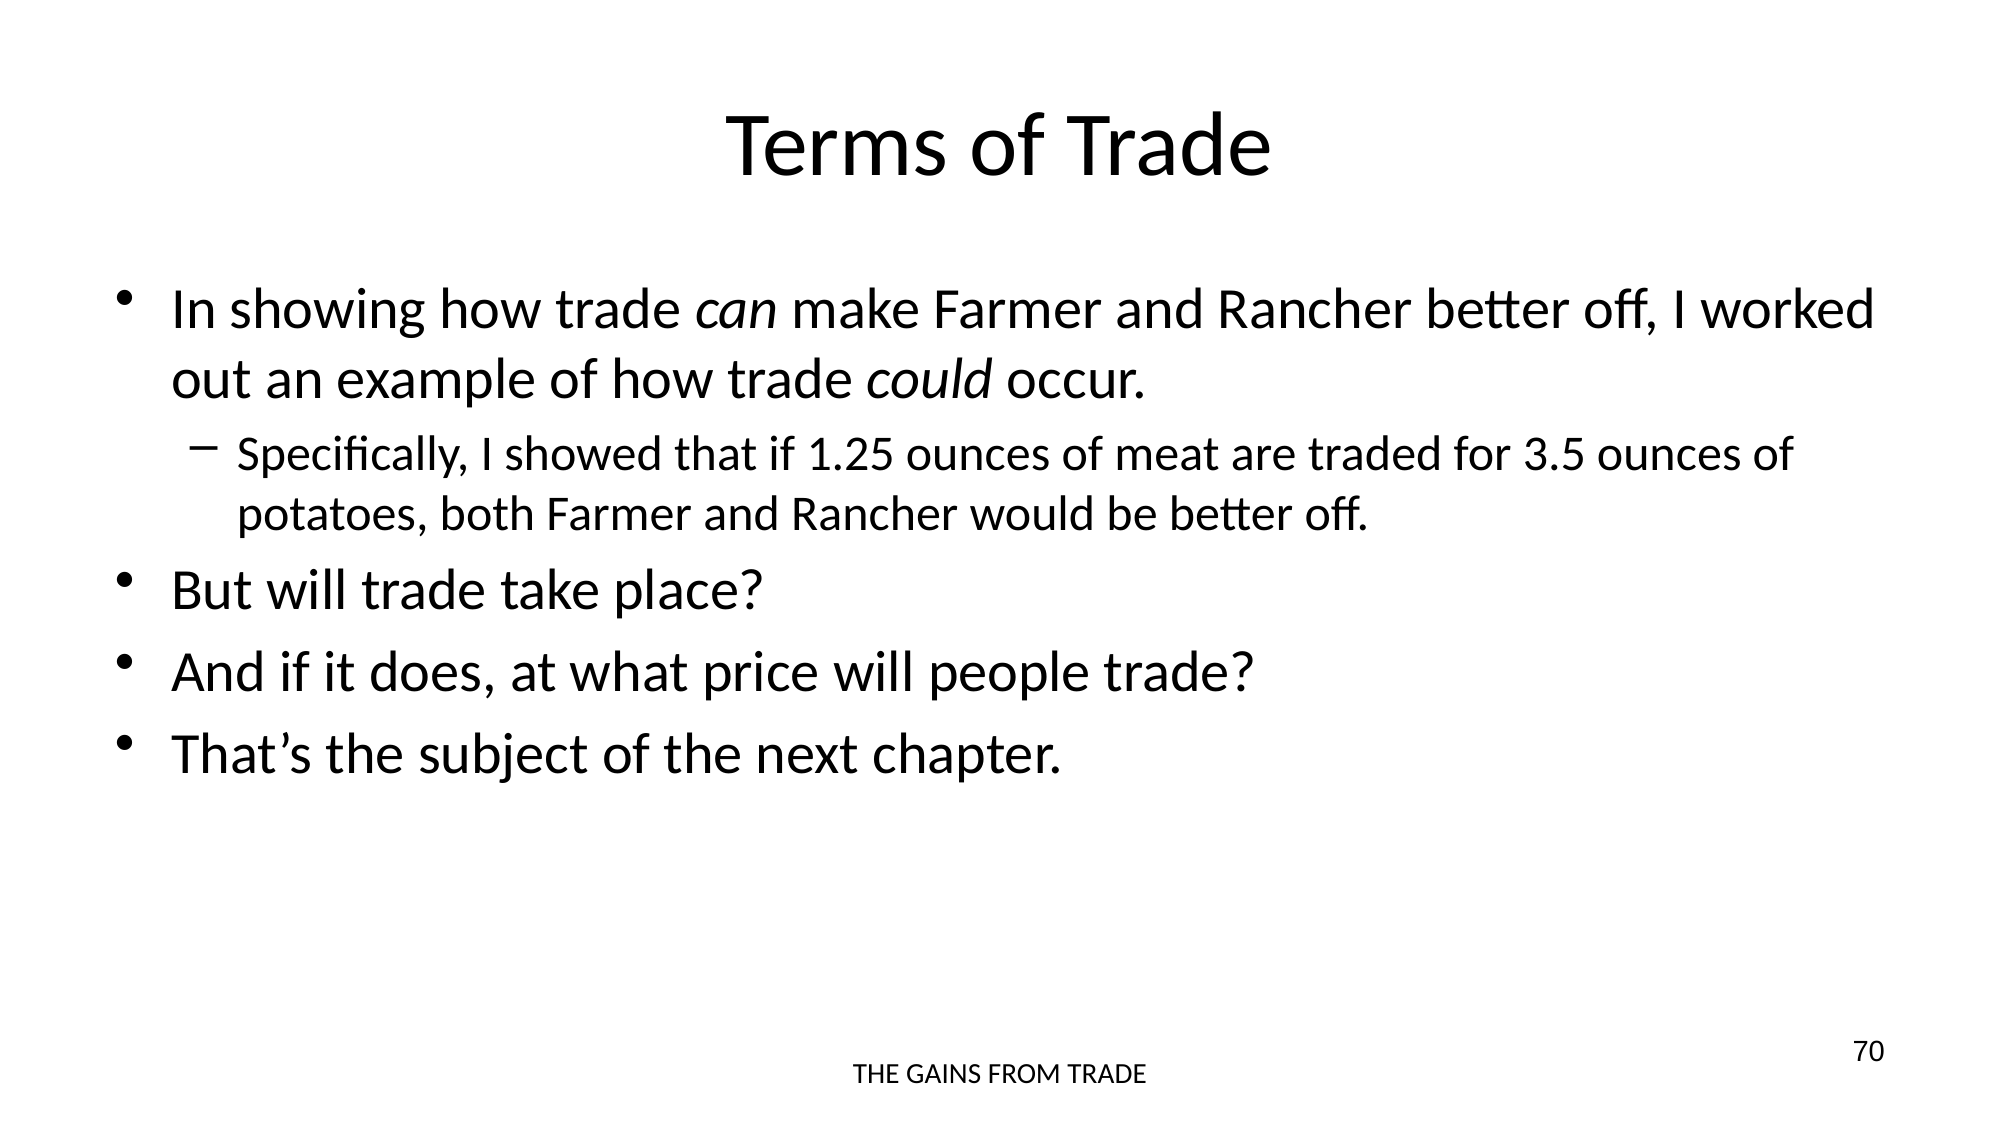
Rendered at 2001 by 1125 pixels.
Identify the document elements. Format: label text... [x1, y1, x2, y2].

footer THE GAINS FROM TRADE [767, 1046, 1233, 1103]
title Terms of Trade [99, 45, 1900, 233]
list In showing how trade can make Farmer and Rancher better off, I worked out an example of how trade could occur. Specifically, I showed that if 1.25 ounces of meat are traded for 3.5 ounces of potatoes, both Farmer and Rancher would be better off. But will trade take place? And if it does, at what price will people trade? That’s the subject of the next chapter. [99, 262, 1900, 1005]
slide_number 70 [1649, 1024, 1901, 1103]
